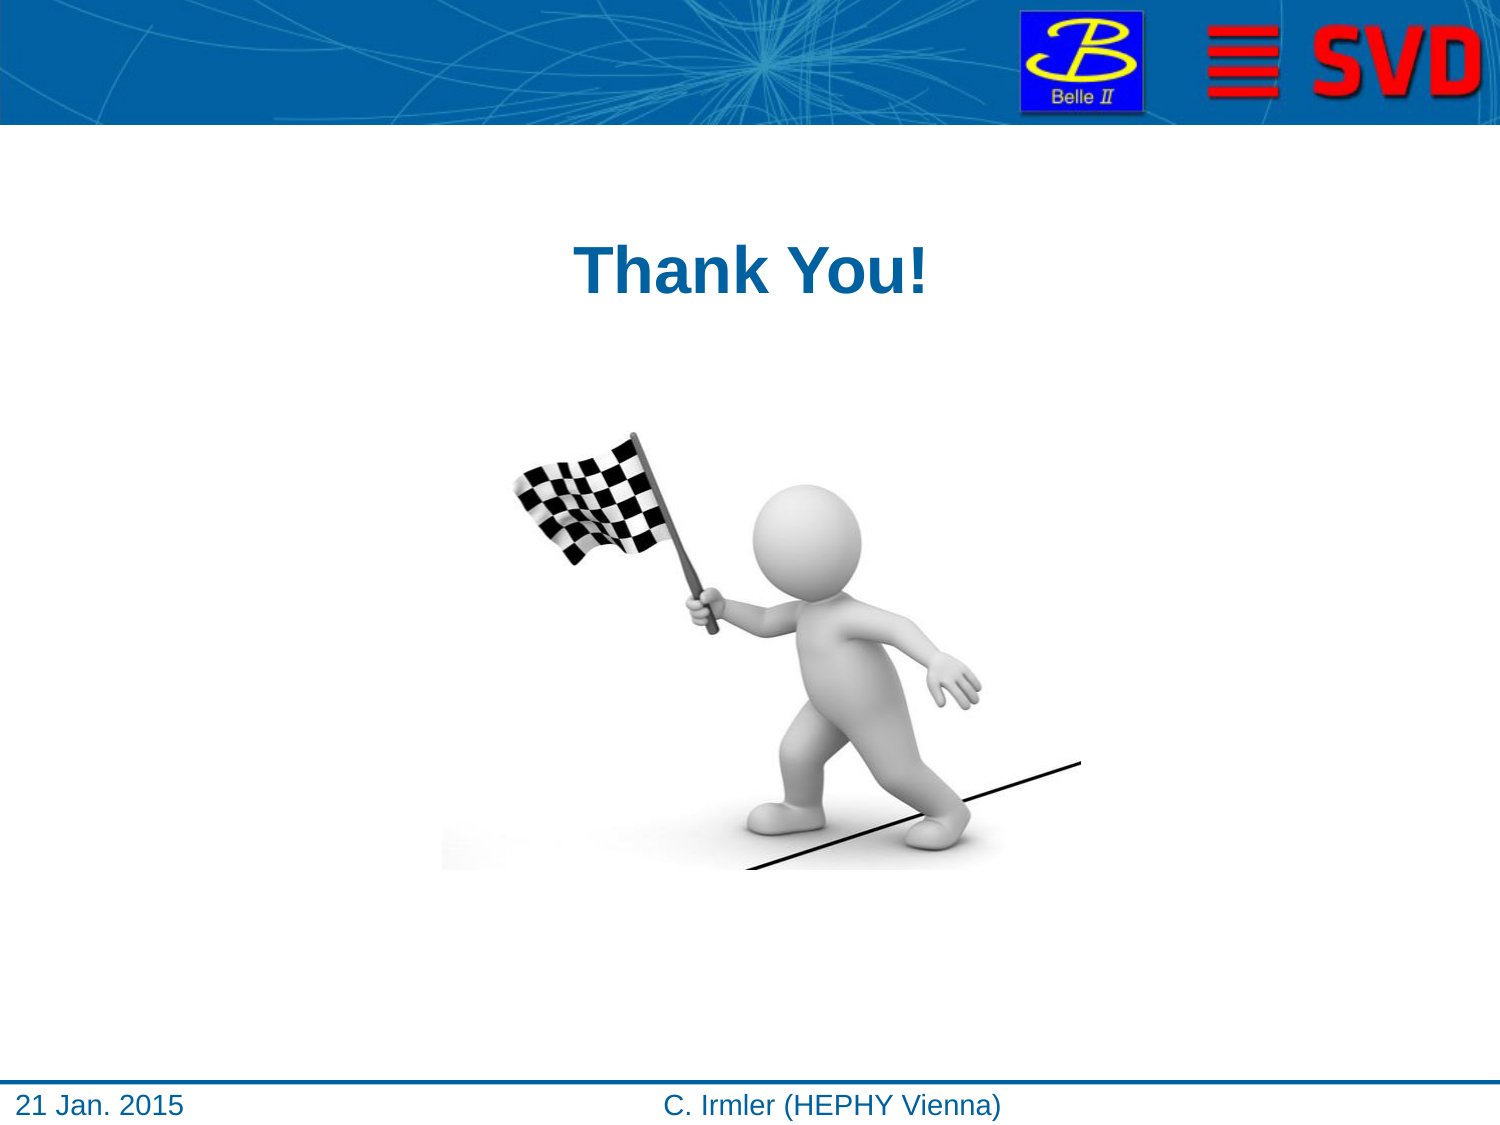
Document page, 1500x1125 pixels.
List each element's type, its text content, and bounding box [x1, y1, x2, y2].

picture [0, 0, 1500, 125]
picture [442, 390, 1081, 870]
footer C. Irmler (HEPHY Vienna) [584, 1082, 1081, 1125]
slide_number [0, 1082, 584, 1125]
title Thank You! [76, 219, 1428, 315]
